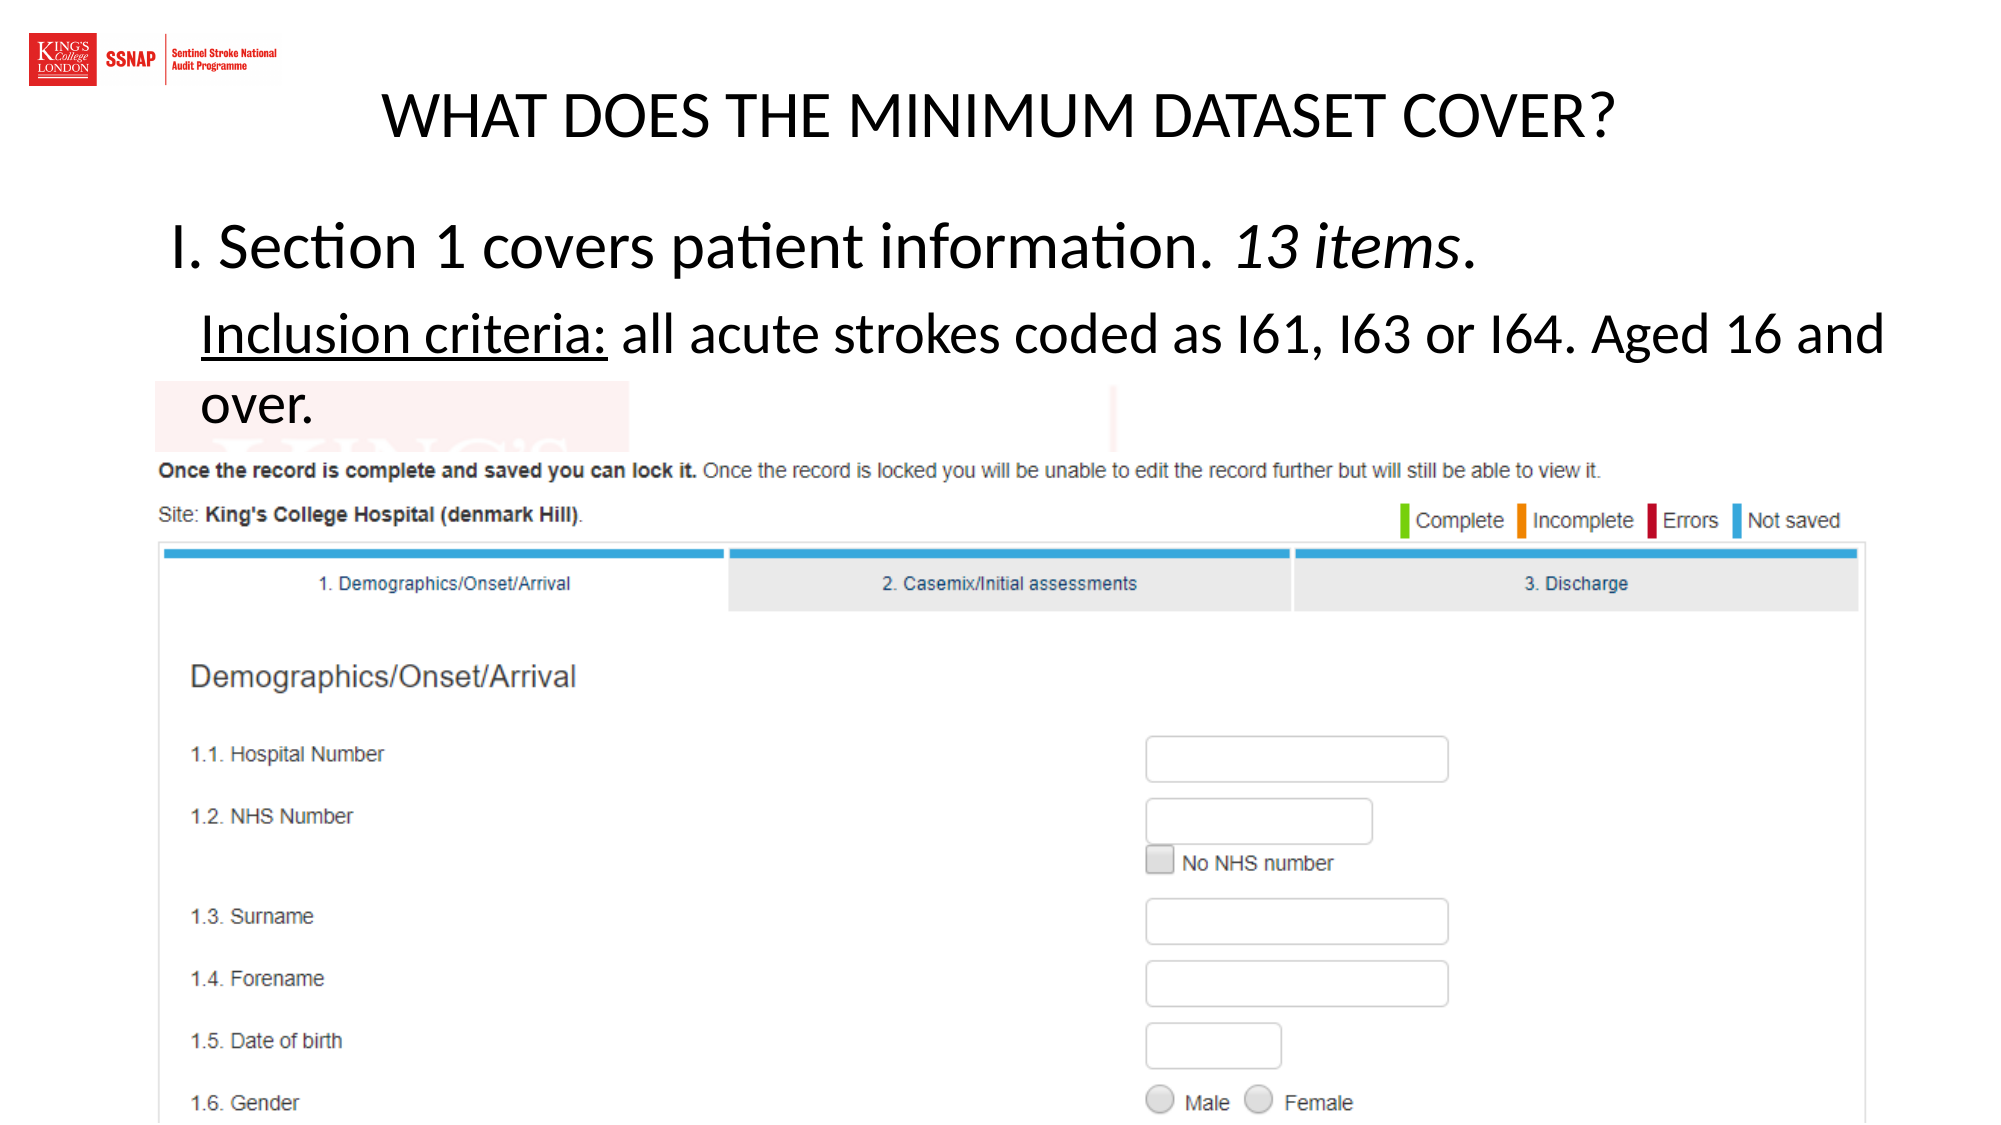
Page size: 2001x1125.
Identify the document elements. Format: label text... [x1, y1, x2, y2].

picture [29, 33, 282, 86]
text_box WHAT DOES THE MINIMUM DATASET COVER? [294, 63, 1706, 159]
picture [141, 381, 1929, 1124]
text_box Inclusion criteria: all acute strokes coded as I61, I63 or I64. Aged 16 and over. [186, 287, 1902, 381]
text_box I. Section 1 covers patient information. 13 items. [155, 194, 1566, 289]
